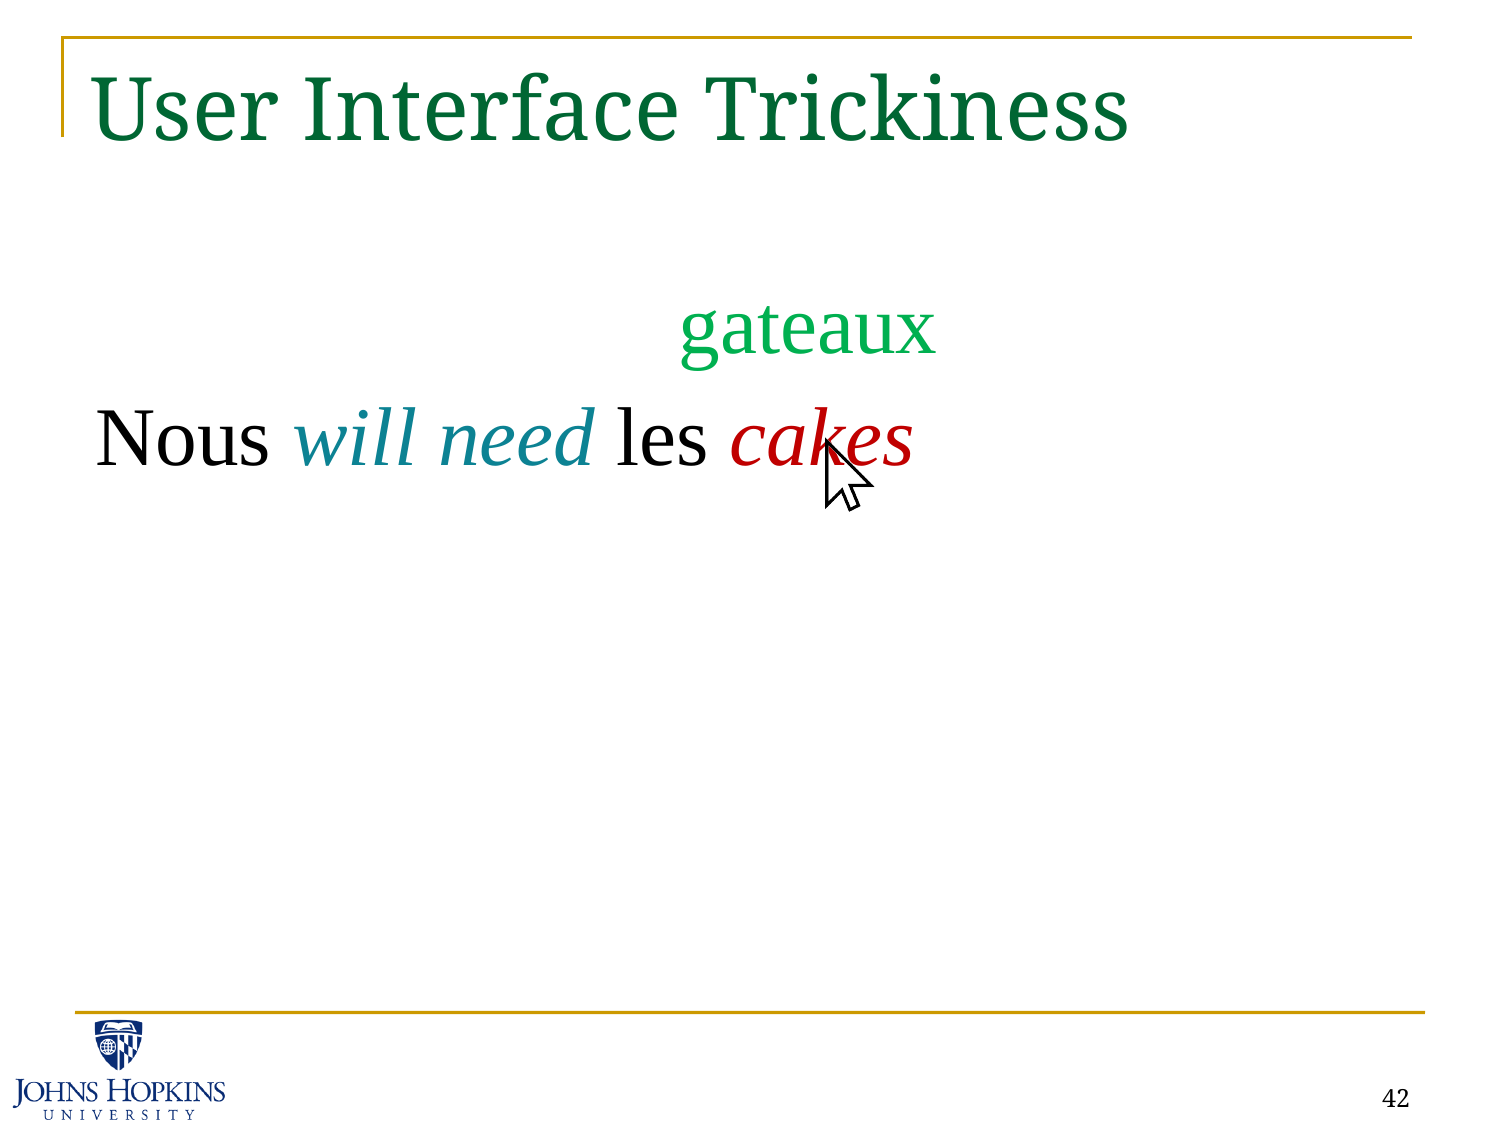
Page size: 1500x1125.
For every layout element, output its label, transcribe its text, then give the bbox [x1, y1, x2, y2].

slide_number 42 [1312, 1048, 1426, 1125]
title User Interface Trickiness [75, 45, 1425, 233]
text_box Nous will need les cakes [80, 375, 931, 490]
picture [0, 969, 275, 1125]
text_box gateaux [663, 262, 953, 378]
picture [824, 437, 875, 512]
